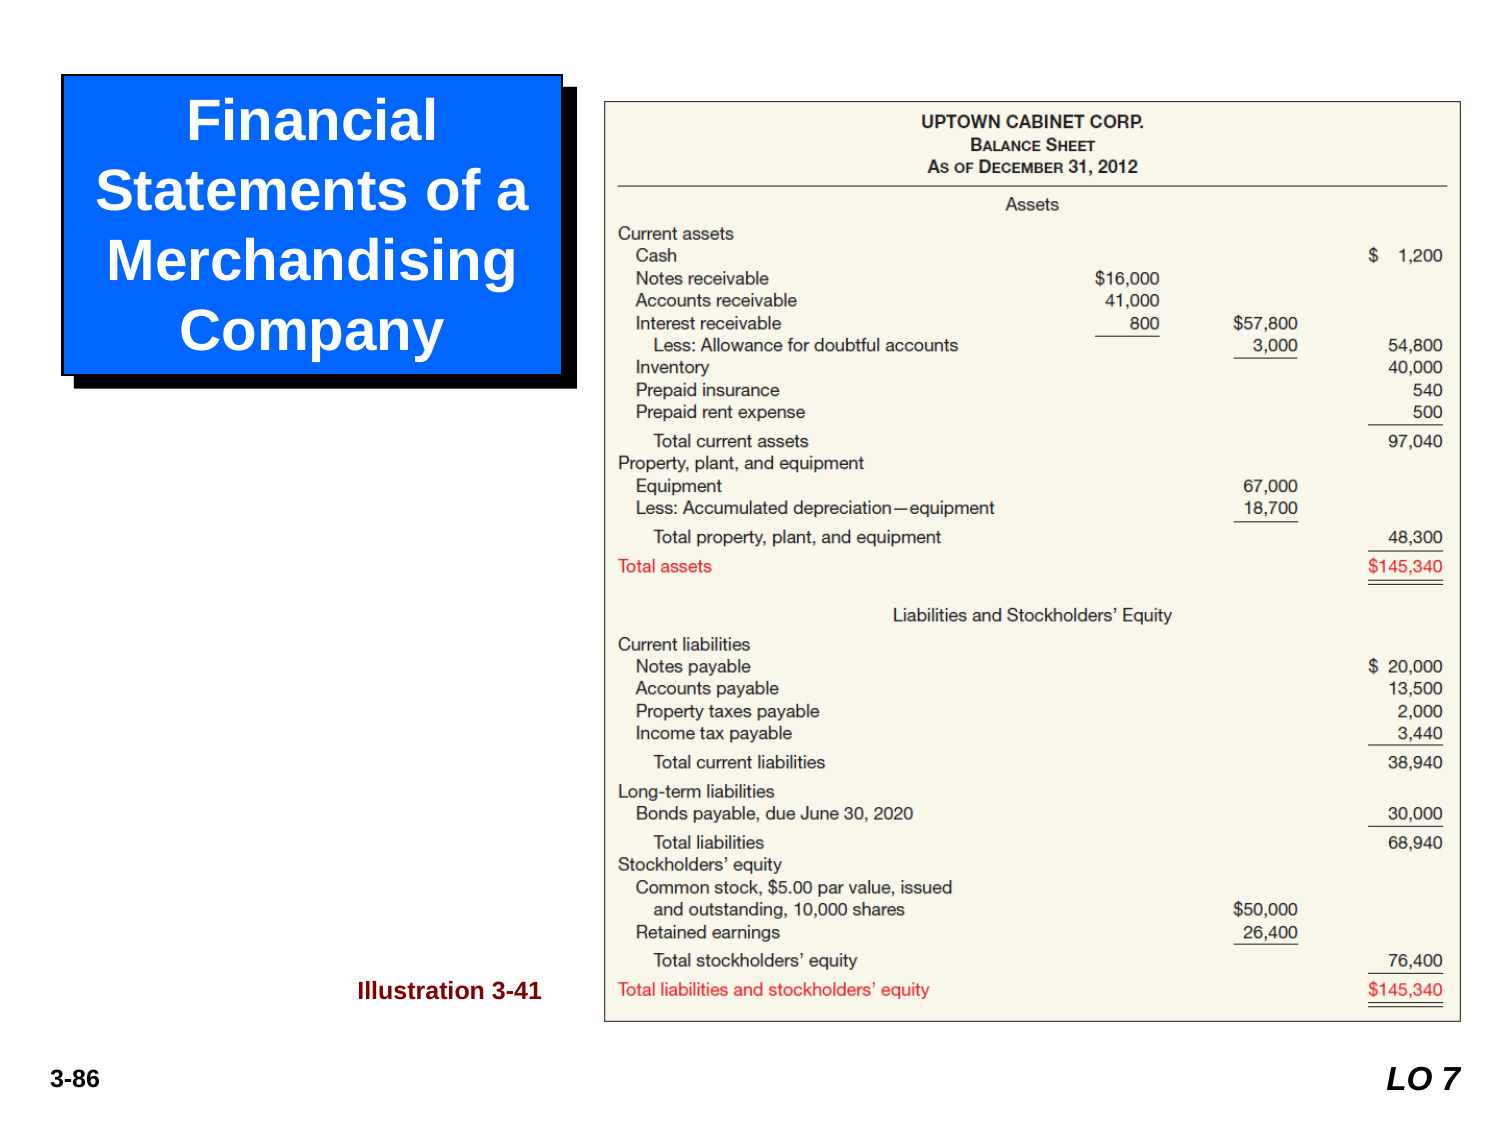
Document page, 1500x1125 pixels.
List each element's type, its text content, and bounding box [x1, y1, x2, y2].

title Financial Statements of a Merchandising Company [57, 70, 568, 380]
picture [599, 99, 1464, 1026]
text_box LO 7 [900, 1049, 1475, 1105]
text_box Illustration 3-41 [324, 967, 575, 1013]
